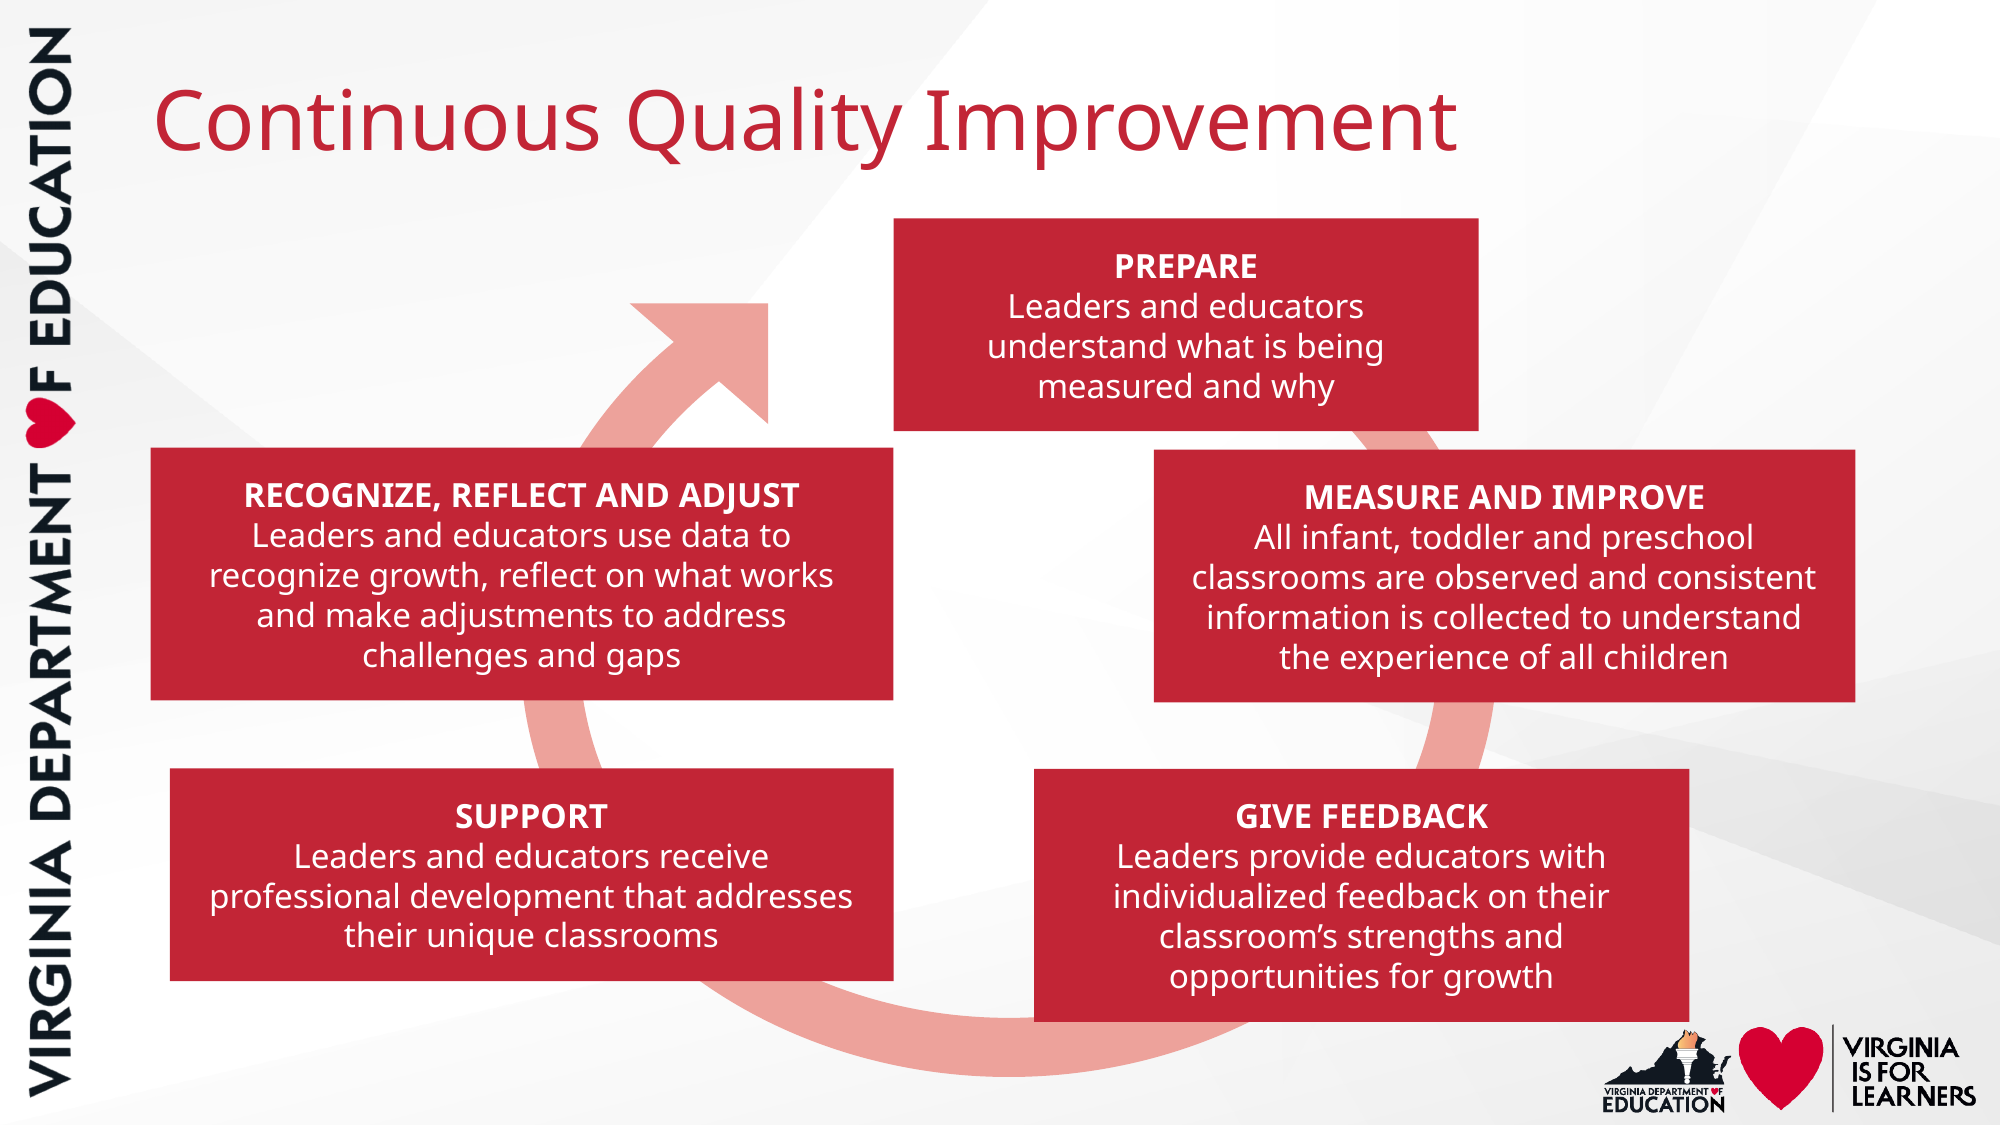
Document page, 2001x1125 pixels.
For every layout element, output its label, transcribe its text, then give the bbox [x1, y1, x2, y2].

text_box PREPARE Leaders and educators understand what is being measured and why [893, 218, 1479, 224]
title Continuous Quality Improvement [137, 8, 1863, 227]
text_box GIVE FEEDBACK Leaders provide educators with individualized feedback on their classroom’s strengths and opportunities for growth [1502, 768, 1690, 1022]
picture [0, 0, 2000, 1125]
text_box SUPPORT Leaders and educators receive professional development that addresses their unique classrooms [169, 768, 515, 982]
text_box RECOGNIZE, REFLECT AND ADJUST Leaders and educators use data to recognize growth, reflect on what works and make adjustments to address challenges and gaps [150, 447, 515, 701]
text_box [520, 225, 1498, 1078]
text_box MEASURE AND IMPROVE All infant, toddler and preschool classrooms are observed and consistent information is collected to understand the experience of all children [1502, 449, 1856, 703]
